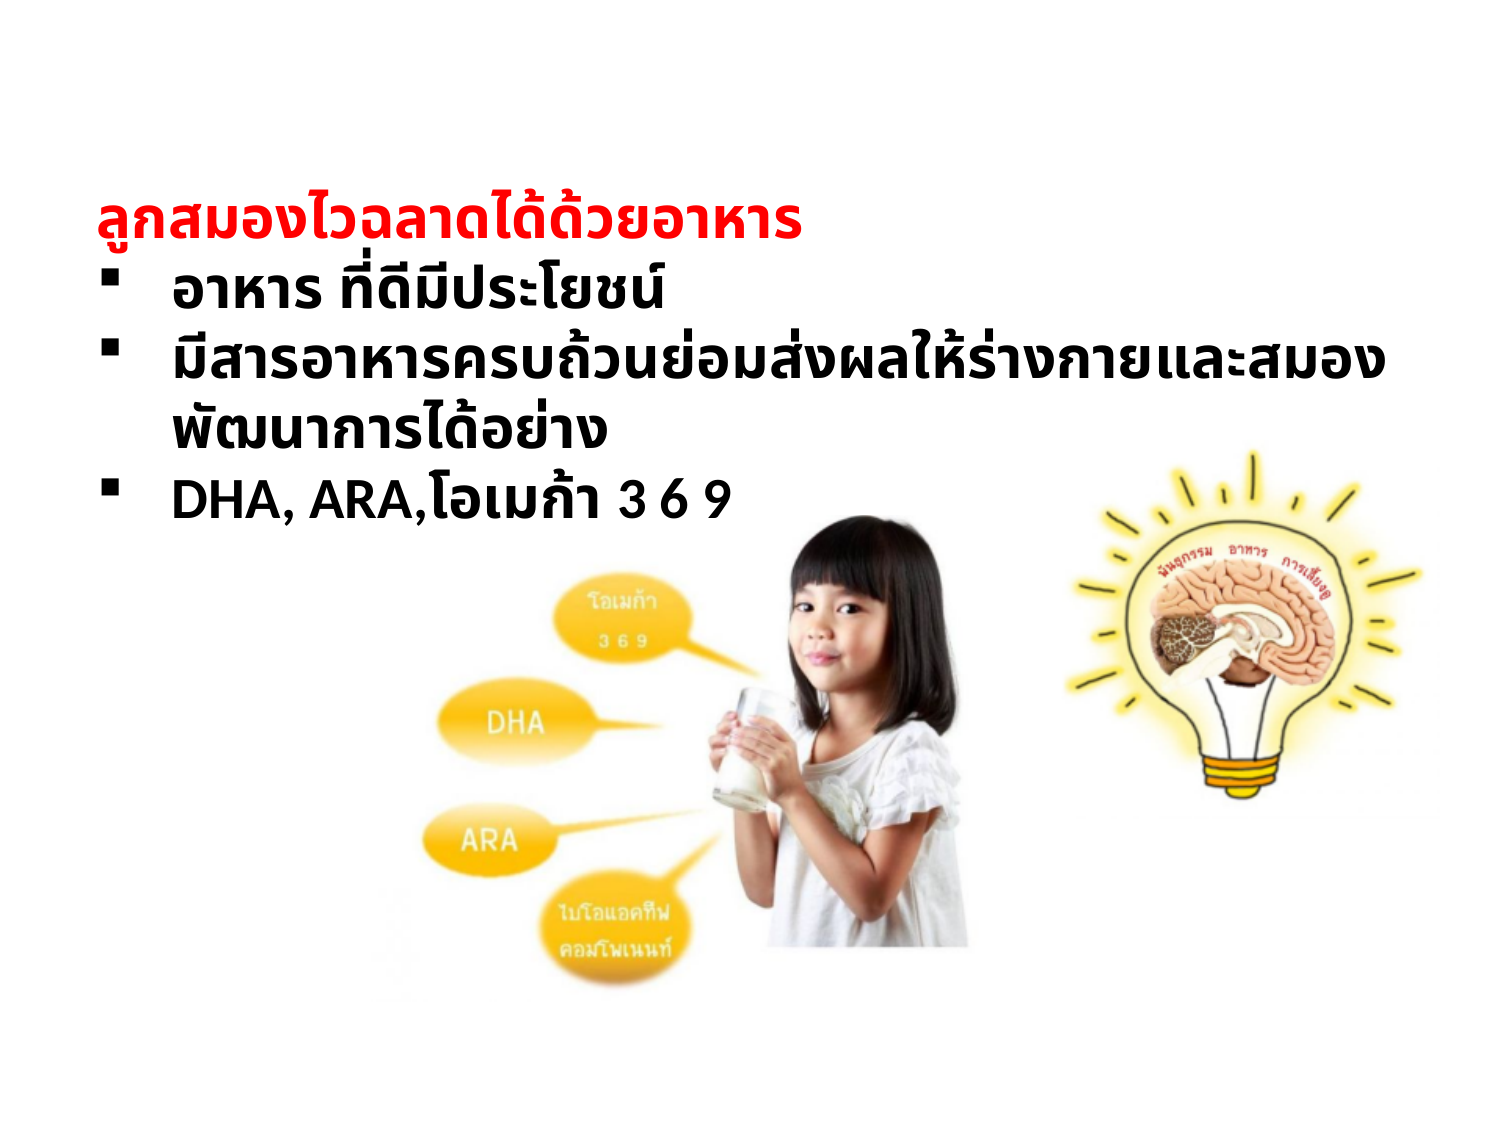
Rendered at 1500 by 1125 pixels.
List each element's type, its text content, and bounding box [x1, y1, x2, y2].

picture [371, 432, 1441, 1003]
text_box ลูกสมองไวฉลาดได้ด้วยอาหาร อาหาร ที่ดีมีประโยชน์ มีสารอาหารครบถ้วนย่อมส่งผลให้ร่างกายและสมองพัฒนาการได้อย่าง DHA, ARA,โอเมก้า 3 6 9 [82, 172, 1441, 538]
